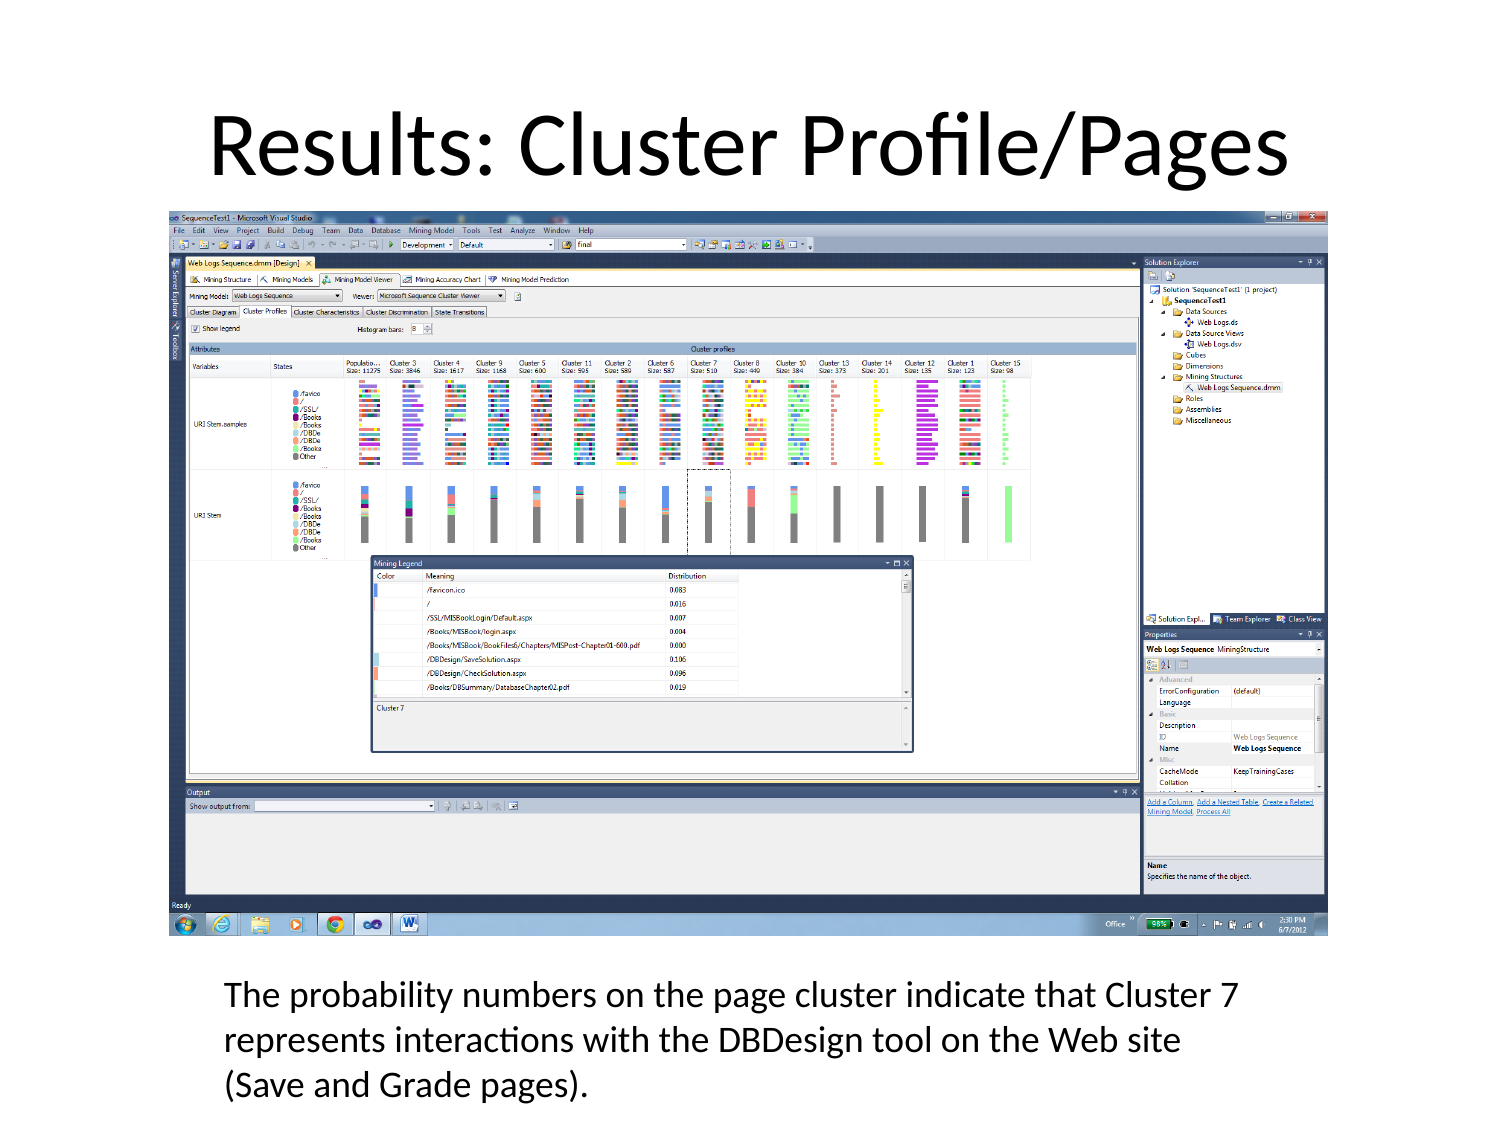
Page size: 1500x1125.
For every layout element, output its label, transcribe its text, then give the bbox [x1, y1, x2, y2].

title Results: Cluster Profile/Pages [75, 45, 1425, 233]
text_box The probability numbers on the page cluster indicate that Cluster 7 represents interactions with the DBDesign tool on the Web site (Save and Grade pages). [209, 962, 1267, 1113]
picture [169, 211, 1329, 936]
